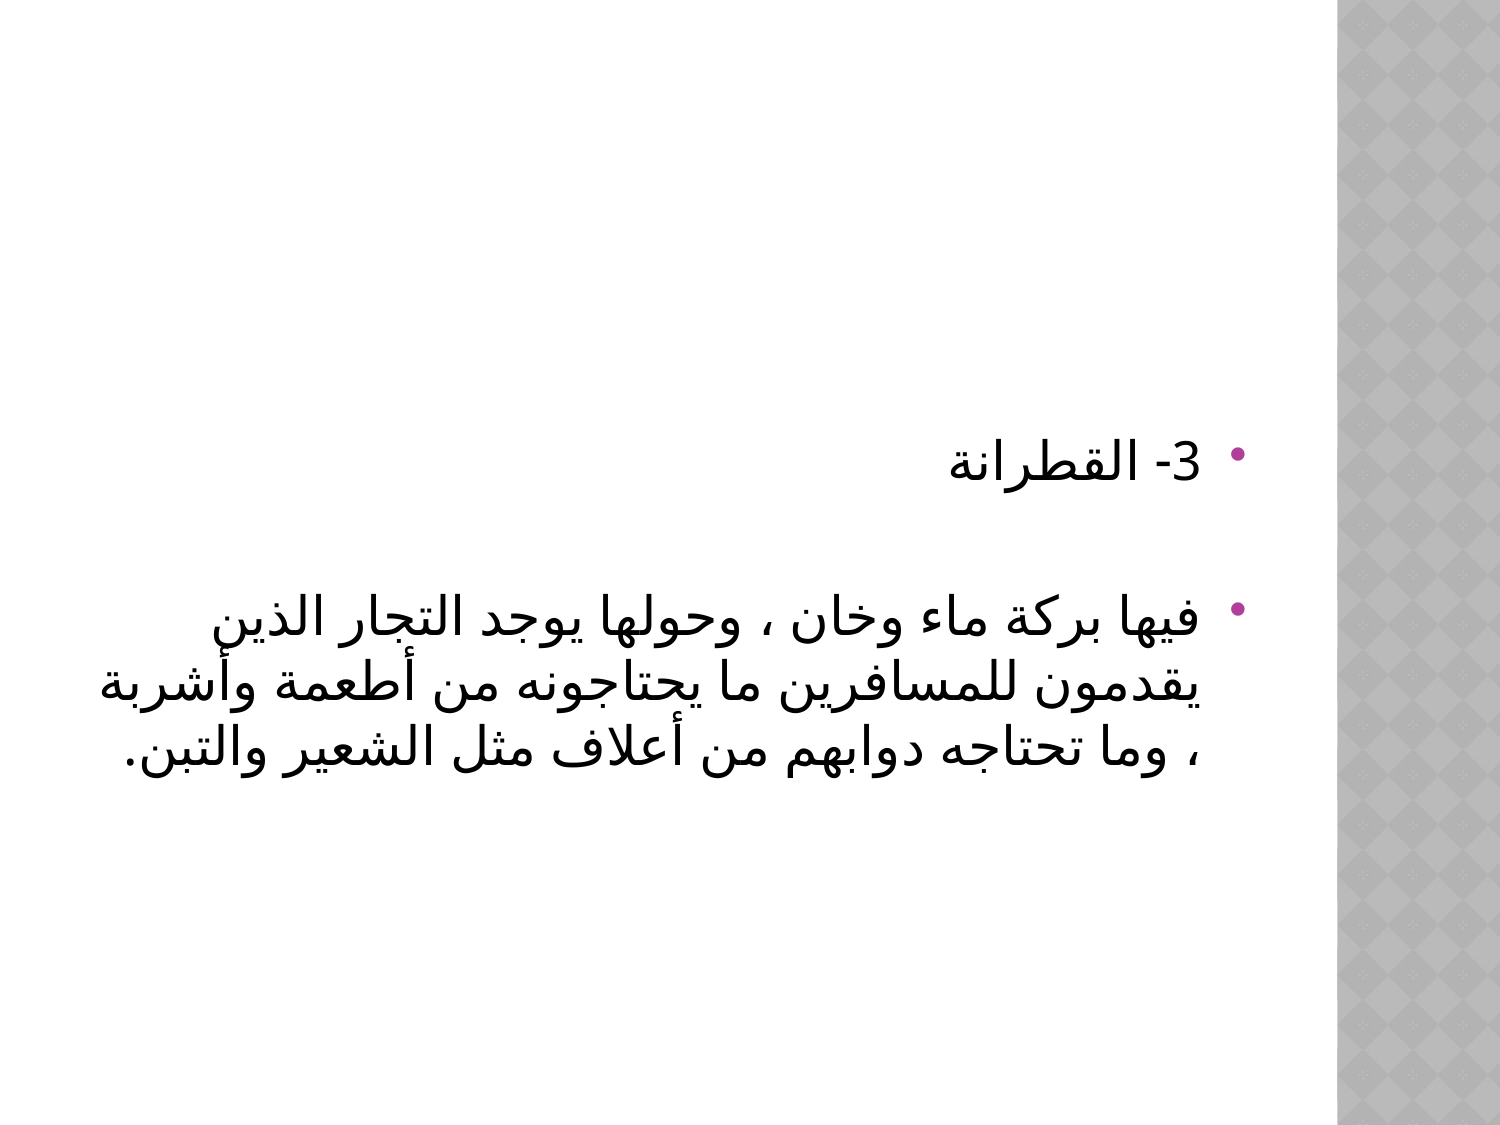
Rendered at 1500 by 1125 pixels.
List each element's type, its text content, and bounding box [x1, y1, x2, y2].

list 3- القطرانة فيها بركة ماء وخان ، وحولها يوجد التجار الذين يقدمون للمسافرين ما يحتاجونه من أطعمة وأشربة ، وما تحتاجه دوابهم من أعلاف مثل الشعير والتبن. [75, 264, 1263, 1059]
